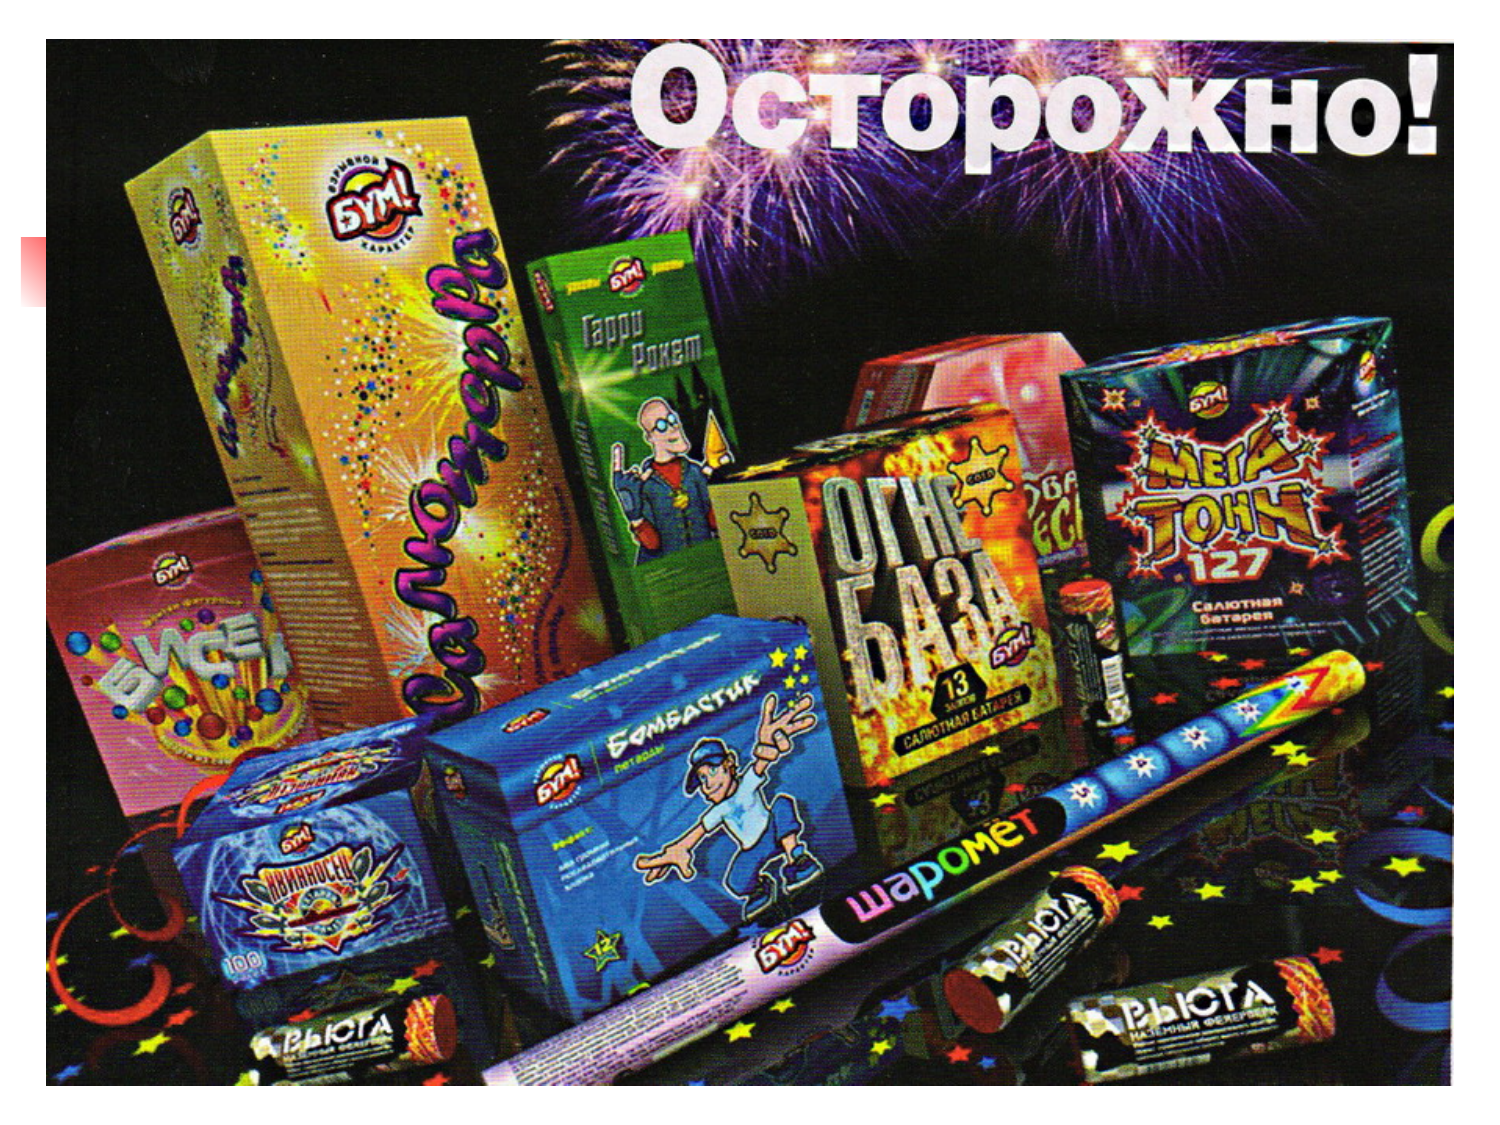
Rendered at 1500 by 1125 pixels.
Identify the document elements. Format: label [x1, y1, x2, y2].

picture [46, 39, 1454, 1086]
